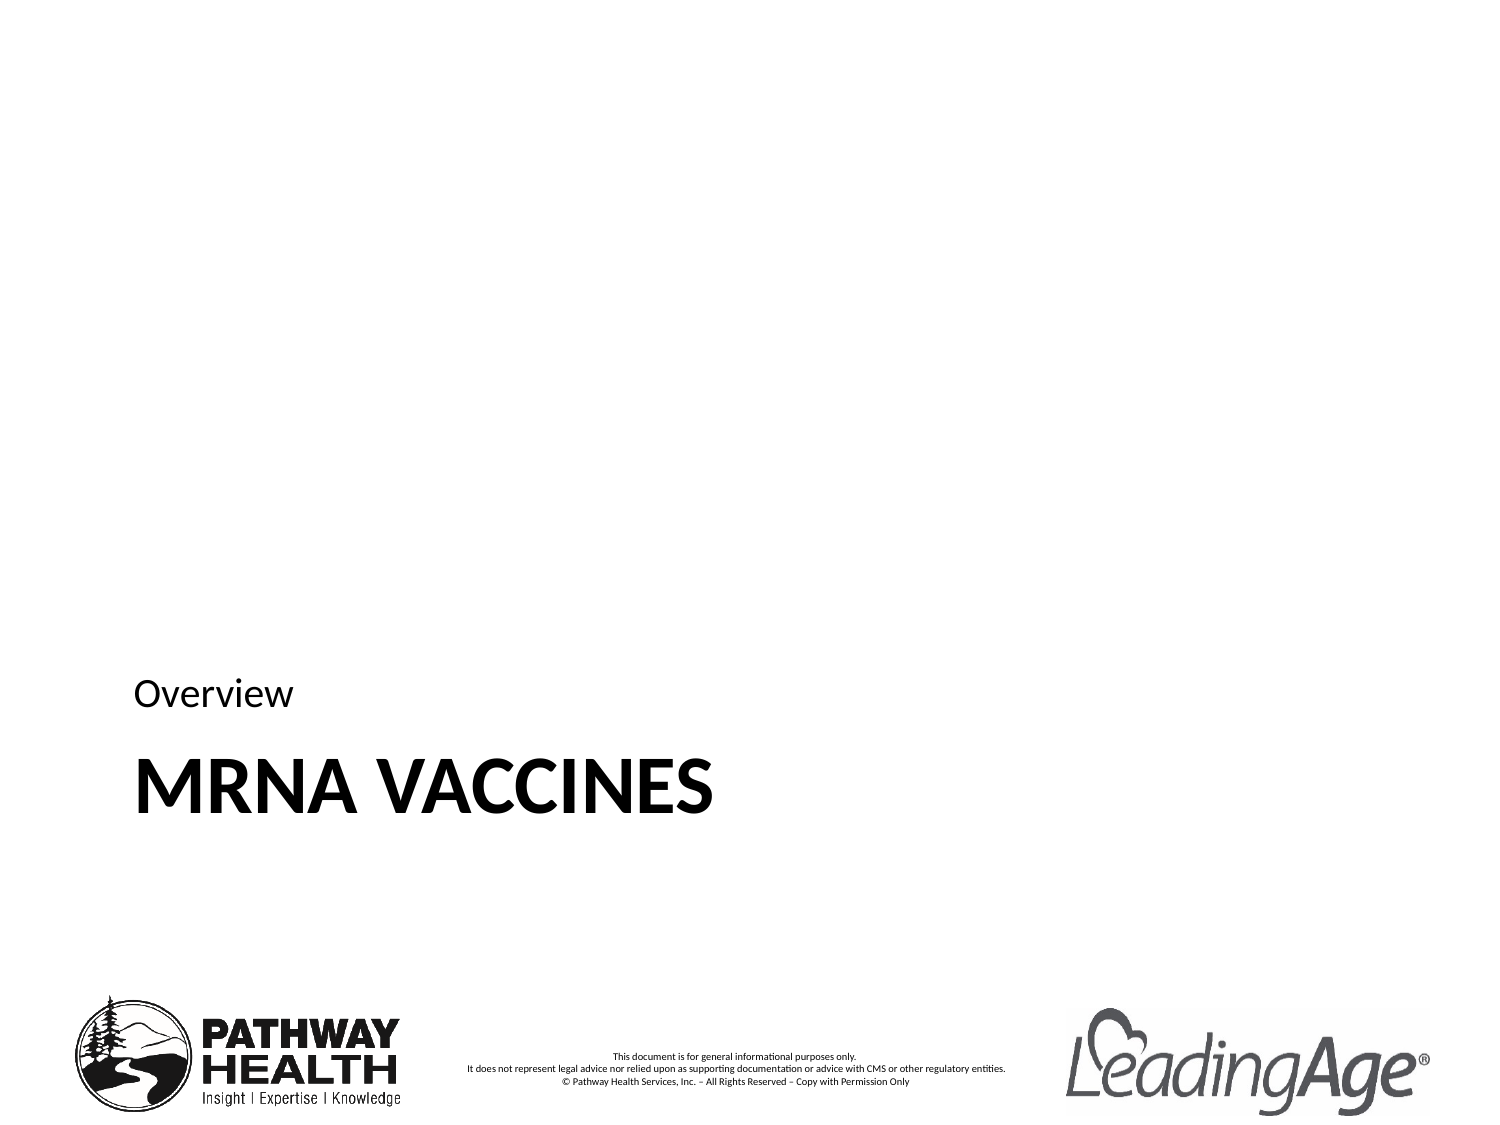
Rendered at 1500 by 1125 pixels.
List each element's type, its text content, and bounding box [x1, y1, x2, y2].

picture [1066, 1008, 1430, 1116]
picture [75, 995, 400, 1112]
list Overview [118, 476, 1394, 723]
title mRNA Vaccines [118, 723, 1394, 947]
